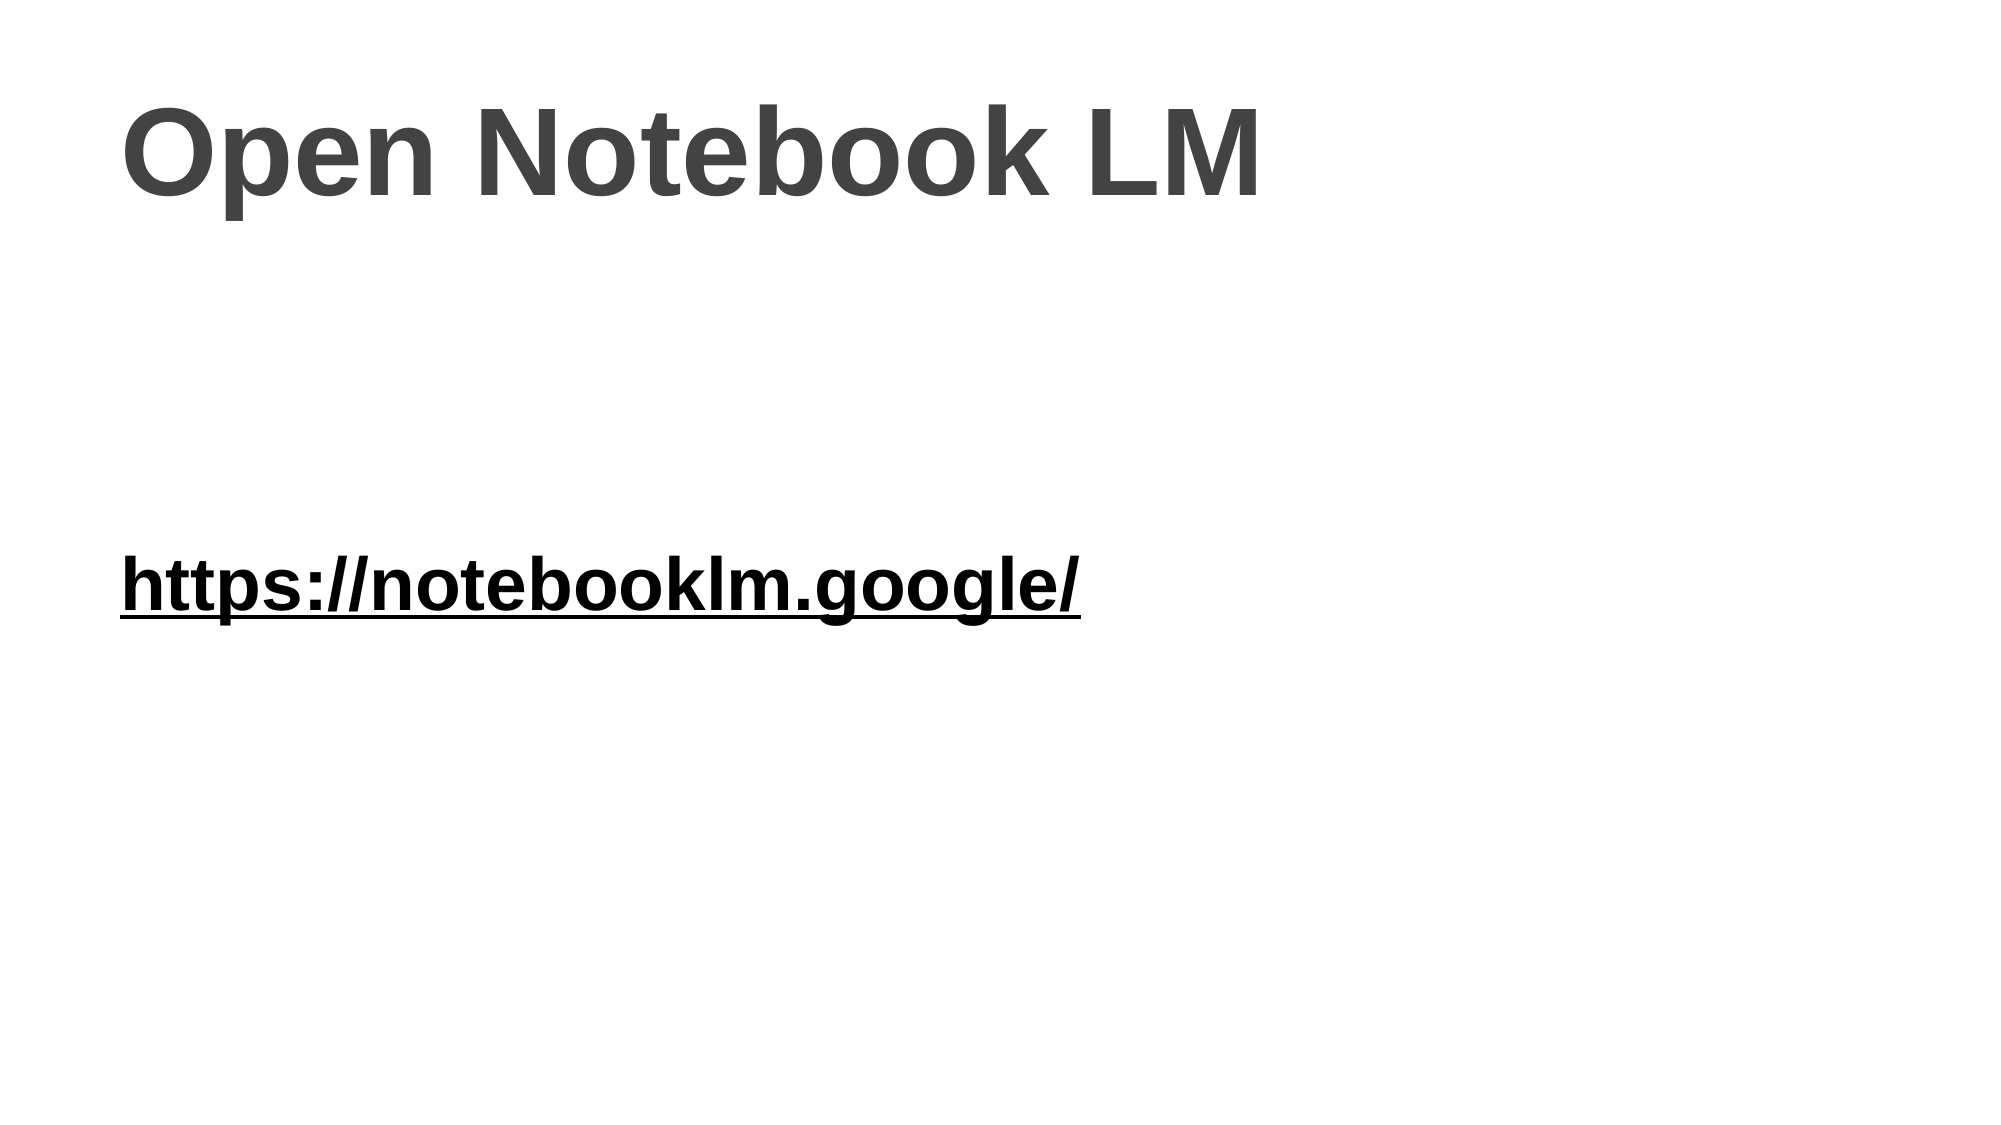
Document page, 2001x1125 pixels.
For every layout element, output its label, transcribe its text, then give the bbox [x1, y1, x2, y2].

title Open Notebook LM https://notebooklm.google/ [104, 79, 1867, 948]
